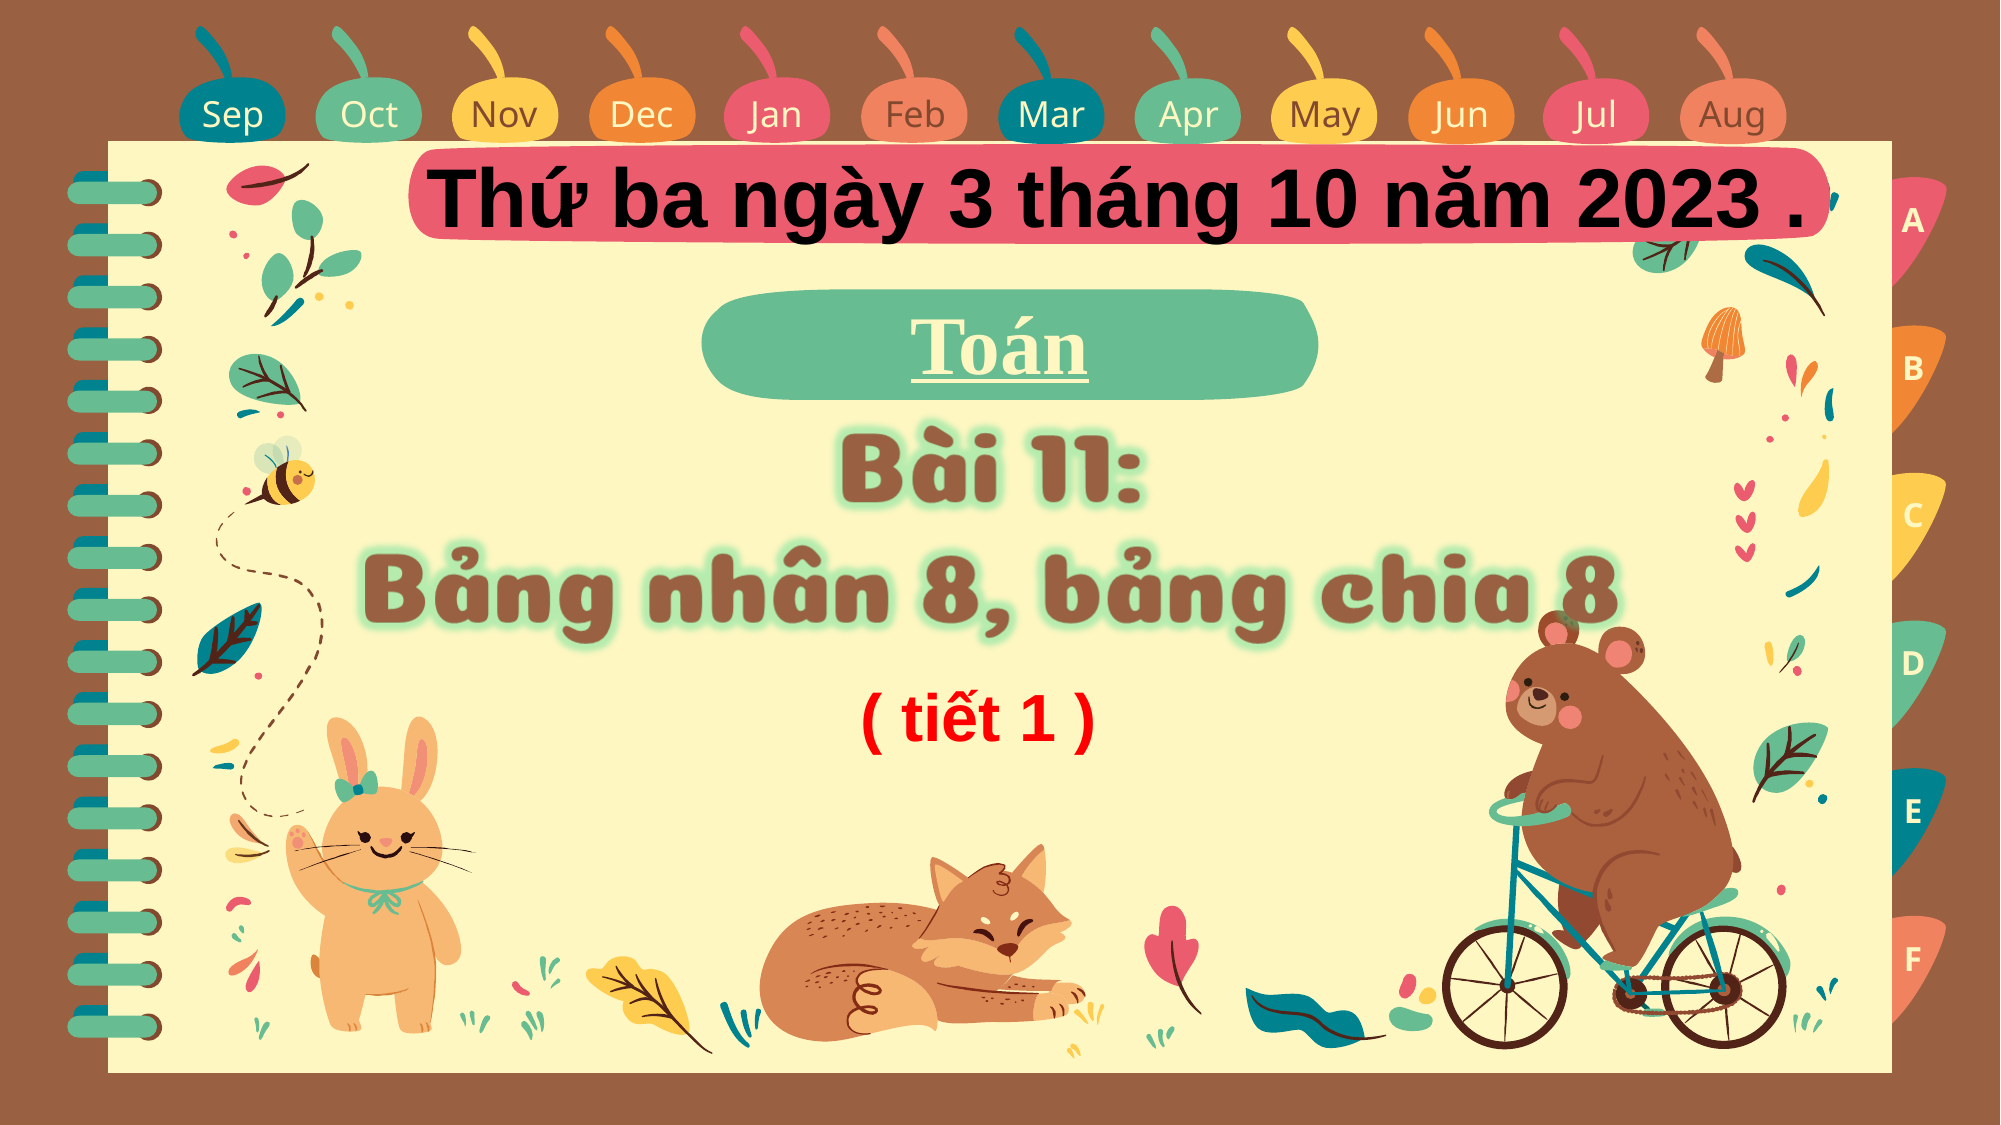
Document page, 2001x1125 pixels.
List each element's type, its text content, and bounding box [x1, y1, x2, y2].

picture [281, 365, 1699, 730]
text_box B [1877, 326, 1949, 400]
text_box F [1877, 917, 1949, 991]
text_box ( tiết 1 ) [757, 738, 1190, 763]
text_box D [1877, 622, 1949, 695]
text_box Thứ ba ngày 3 tháng 10 năm 2023 . [408, 151, 1831, 244]
title Toán [652, 242, 1347, 363]
text_box [1854, 627, 1940, 715]
text_box E [1877, 770, 1949, 844]
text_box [172, 25, 1803, 145]
text_box A [1877, 179, 1949, 253]
text_box C [1877, 474, 1949, 548]
